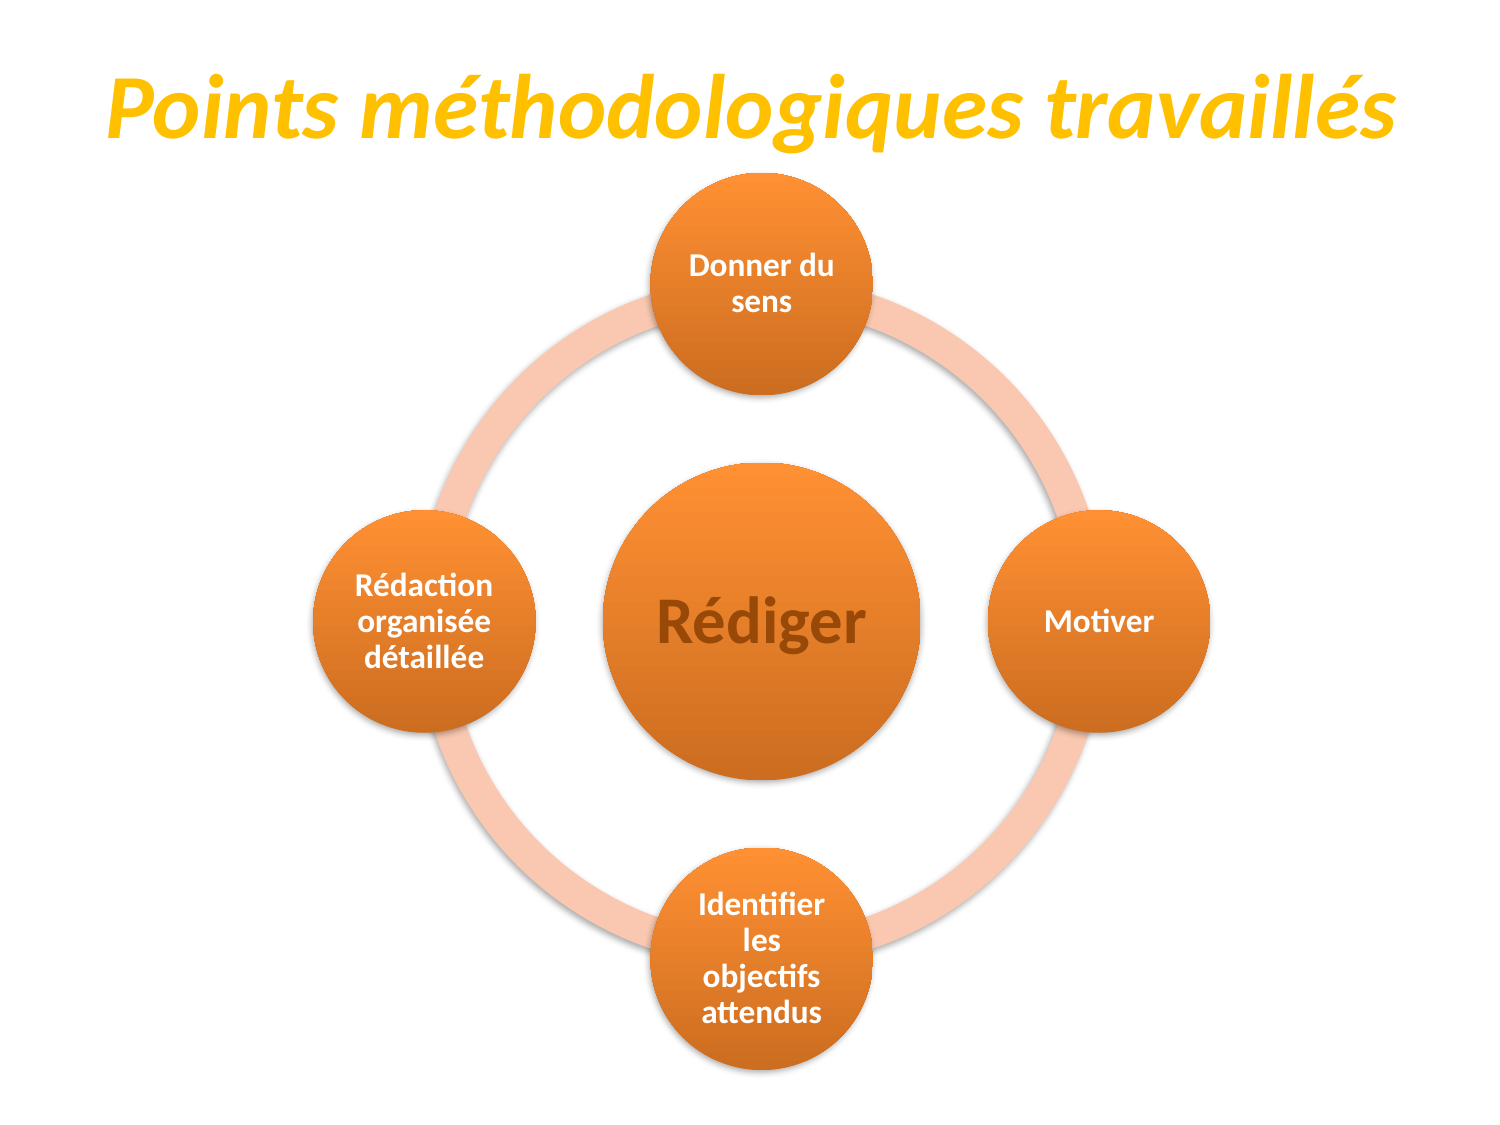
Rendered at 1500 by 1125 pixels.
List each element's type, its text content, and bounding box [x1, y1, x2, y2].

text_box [147, 172, 1377, 1071]
title Points méthodologiques travaillés [76, 30, 1427, 174]
